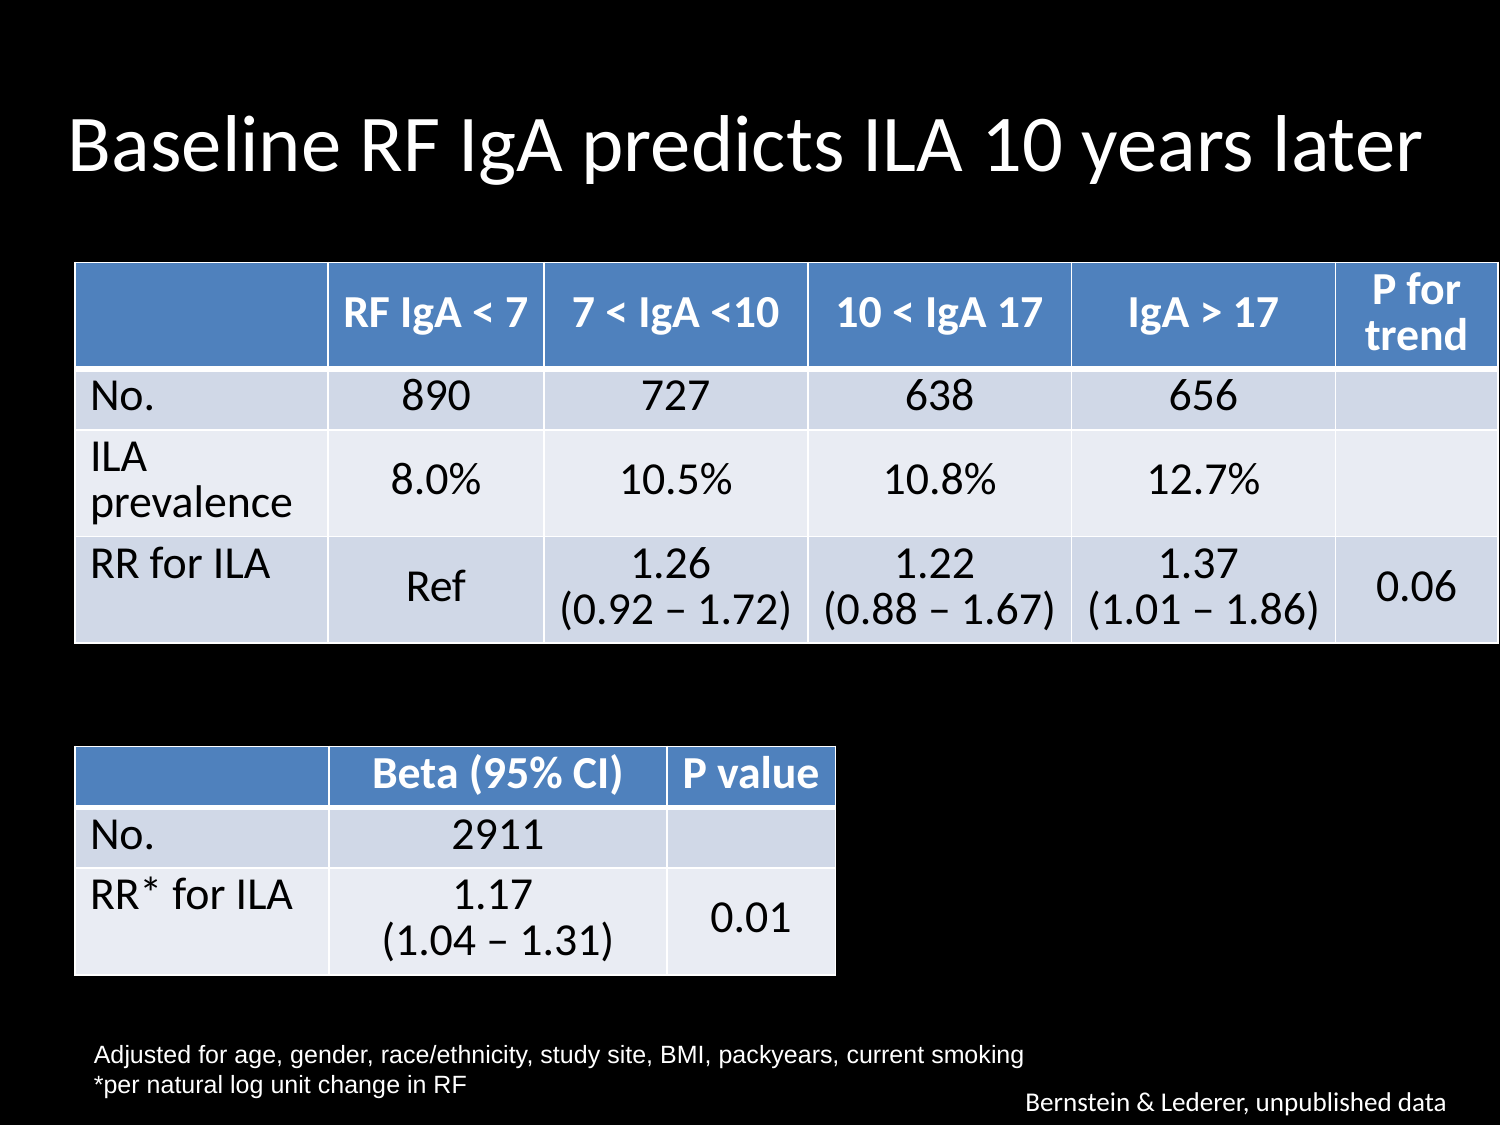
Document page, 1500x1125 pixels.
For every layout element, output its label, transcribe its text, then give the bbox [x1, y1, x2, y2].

table_cell Ref [329, 537, 543, 642]
table_cell No. [76, 372, 327, 429]
table_cell 727 [545, 372, 807, 429]
table_cell 10.5% [545, 431, 807, 536]
table_cell 0.06 [1336, 537, 1497, 642]
table_header IgA > 17 [1072, 263, 1335, 366]
table_cell ILA prevalence [76, 431, 327, 536]
title Baseline RF IgA predicts ILA 10 years later [35, 45, 1478, 233]
table_cell [1336, 431, 1497, 536]
table_cell [1336, 372, 1497, 429]
table_cell 8.0% [329, 431, 543, 536]
table_header Beta (95% CI) [330, 747, 666, 805]
table_cell 638 [809, 372, 1071, 429]
table_header 10 < IgA 17 [809, 263, 1071, 366]
table_cell 1.17 (1.04 – 1.31) [330, 869, 666, 974]
table_cell 0.01 [668, 869, 835, 974]
table_header [76, 263, 327, 366]
table_header 7 < IgA <10 [545, 263, 807, 366]
table_cell No. [76, 810, 328, 867]
table_cell [668, 810, 835, 867]
table_cell 656 [1072, 372, 1335, 429]
table_header RF IgA < 7 [329, 263, 543, 366]
table_cell 2911 [330, 810, 666, 867]
table_cell 10.8% [809, 431, 1071, 536]
table_cell RR for ILA [76, 537, 327, 642]
table_header [76, 747, 328, 805]
table_cell 12.7% [1072, 431, 1335, 536]
table_cell 1.26 (0.92 – 1.72) [545, 537, 807, 642]
table_header P for trend [1336, 263, 1497, 366]
table_header P value [668, 747, 835, 805]
table_cell RR* for ILA [76, 869, 328, 974]
table_cell 1.22 (0.88 – 1.67) [809, 537, 1071, 642]
table_cell 890 [329, 372, 543, 429]
text_box Bernstein & Lederer, unpublished data [1010, 1077, 1462, 1125]
text_box Adjusted for age, gender, race/ethnicity, study site, BMI, packyears, current smoking *per natural log unit change in RF [78, 1031, 1042, 1107]
table_cell 1.37 (1.01 – 1.86) [1072, 537, 1335, 642]
